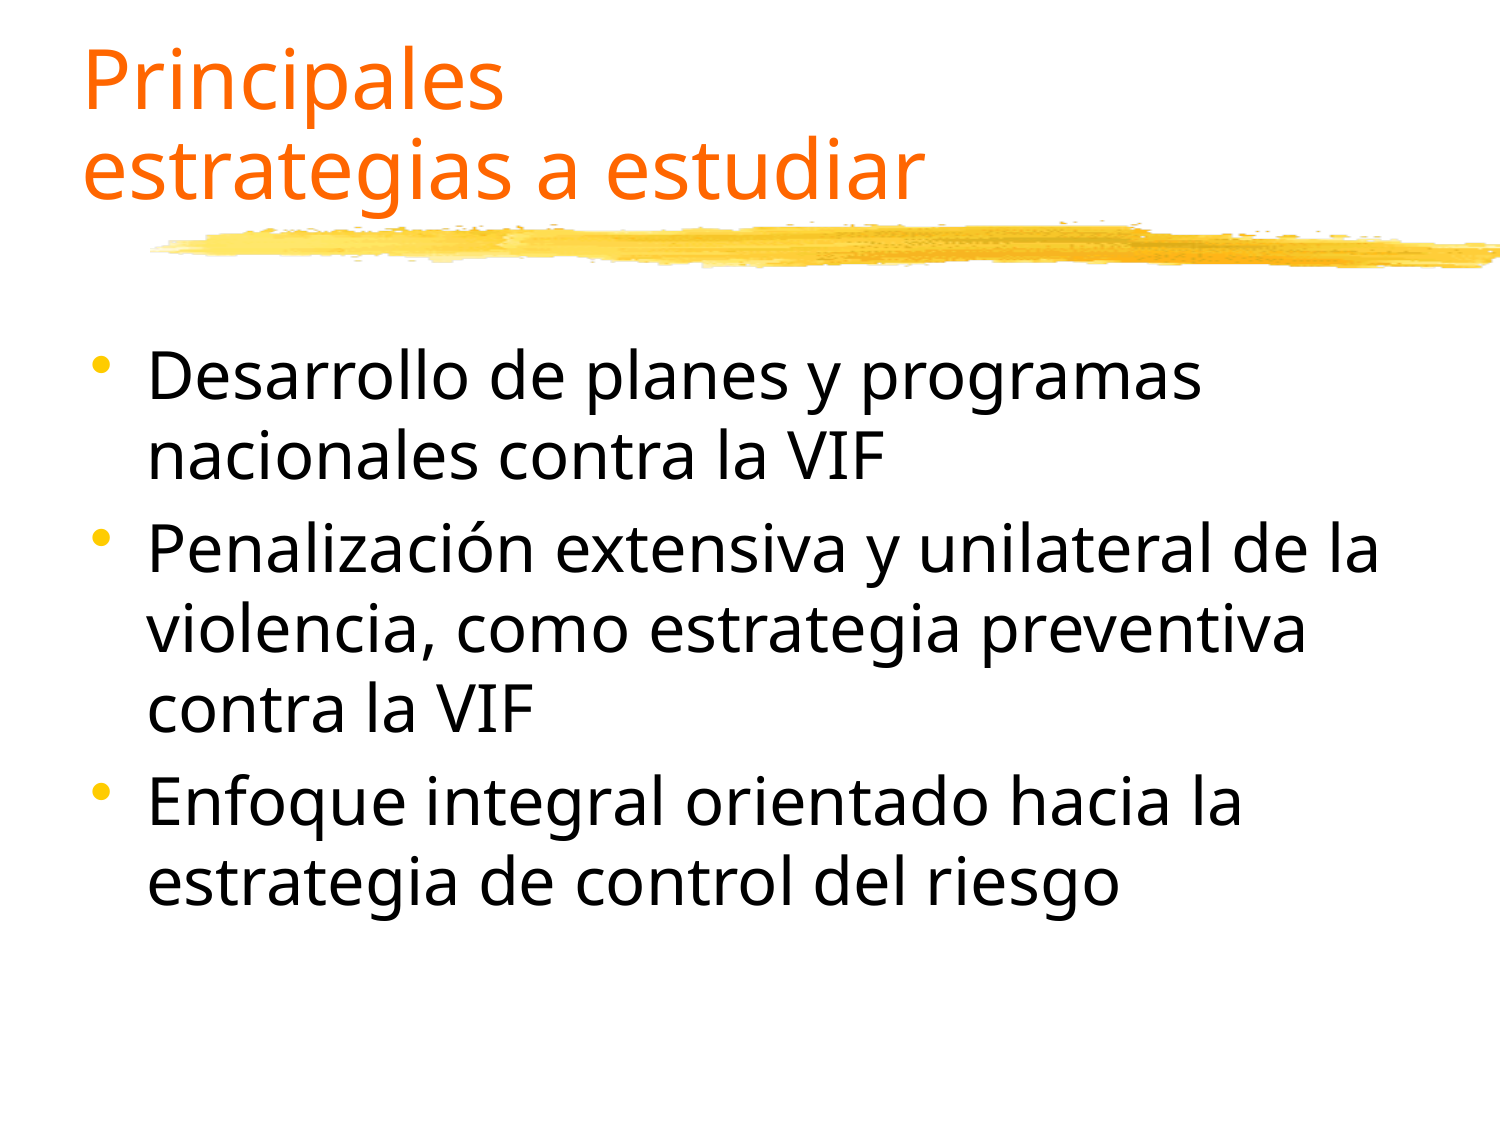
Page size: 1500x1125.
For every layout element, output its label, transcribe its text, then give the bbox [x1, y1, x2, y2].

picture [150, 215, 1500, 279]
title Principales estrategias a estudiar [66, 37, 1426, 226]
list Desarrollo de planes y programas nacionales contra la VIF Penalización extensiva y unilateral de la violencia, como estrategia preventiva contra la VIF Enfoque integral orientado hacia la estrategia de control del riesgo [74, 324, 1417, 1010]
